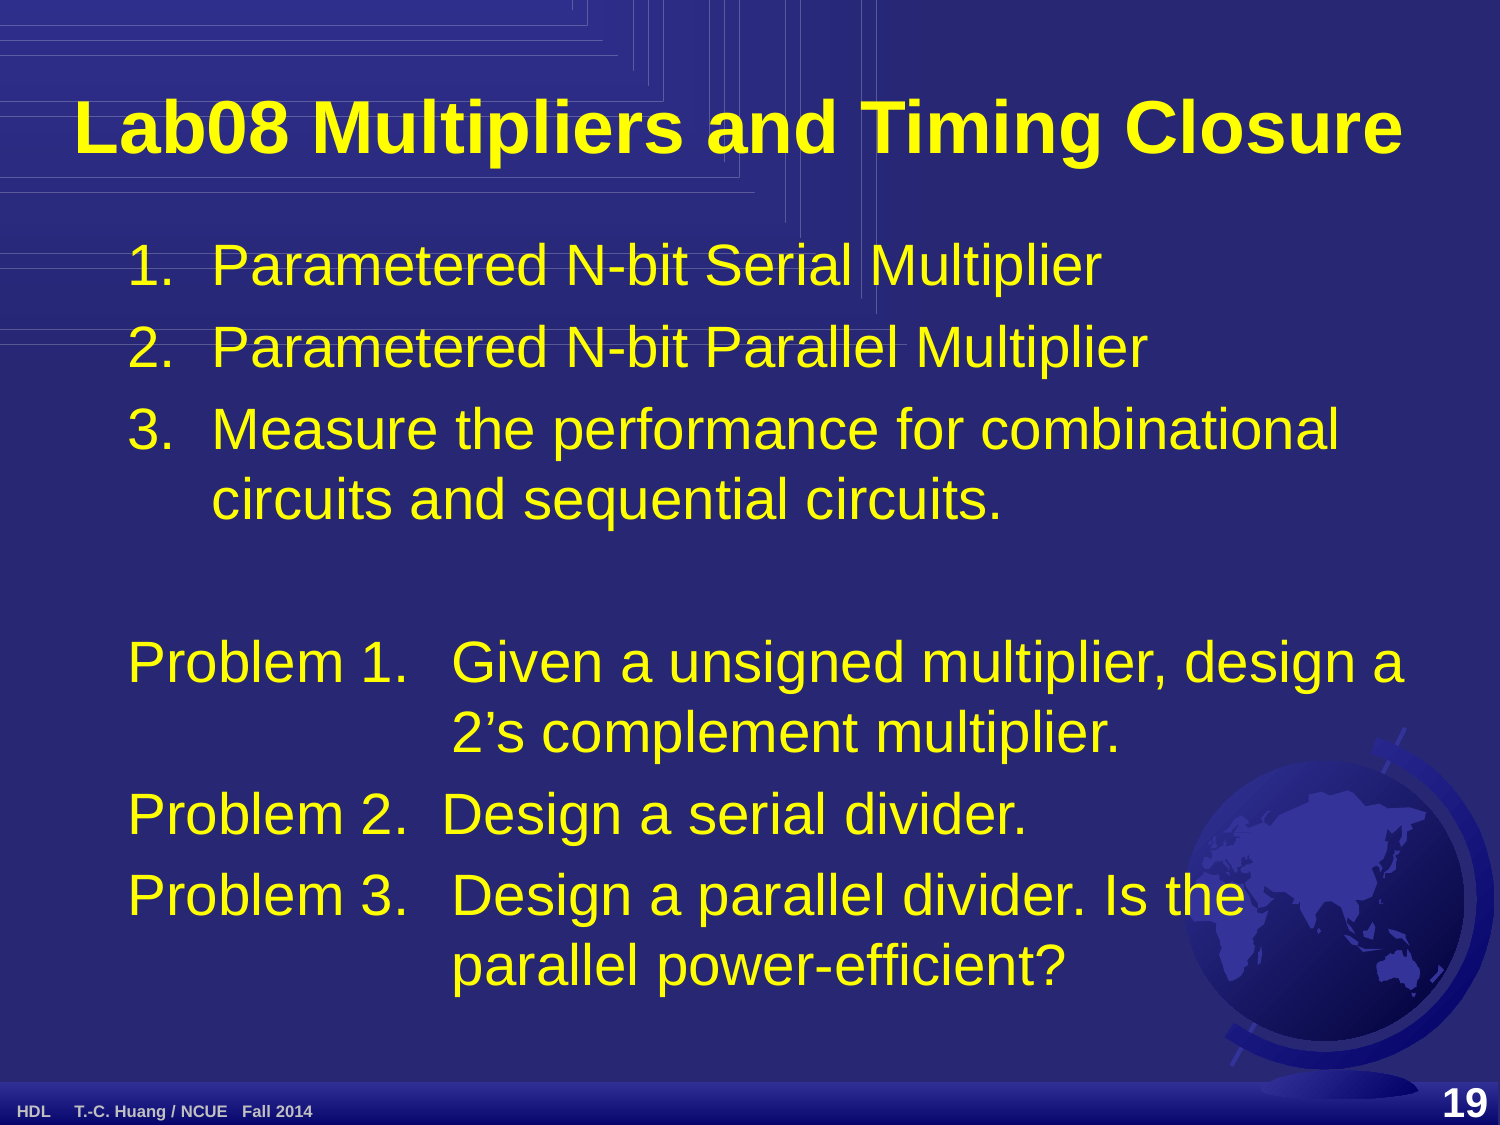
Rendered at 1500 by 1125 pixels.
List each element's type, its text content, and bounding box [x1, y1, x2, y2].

list Parametered N-bit Serial Multiplier Parametered N-bit Parallel Multiplier Measure the performance for combinational circuits and sequential circuits. Problem 1. Given a unsigned multiplier, design a 2’s complement multiplier. Problem 2. Design a serial divider. Problem 3. Design a parallel divider. Is the parallel power-efficient? [112, 219, 1424, 1013]
title Lab08 Multipliers and Timing Closure [0, 50, 1500, 197]
